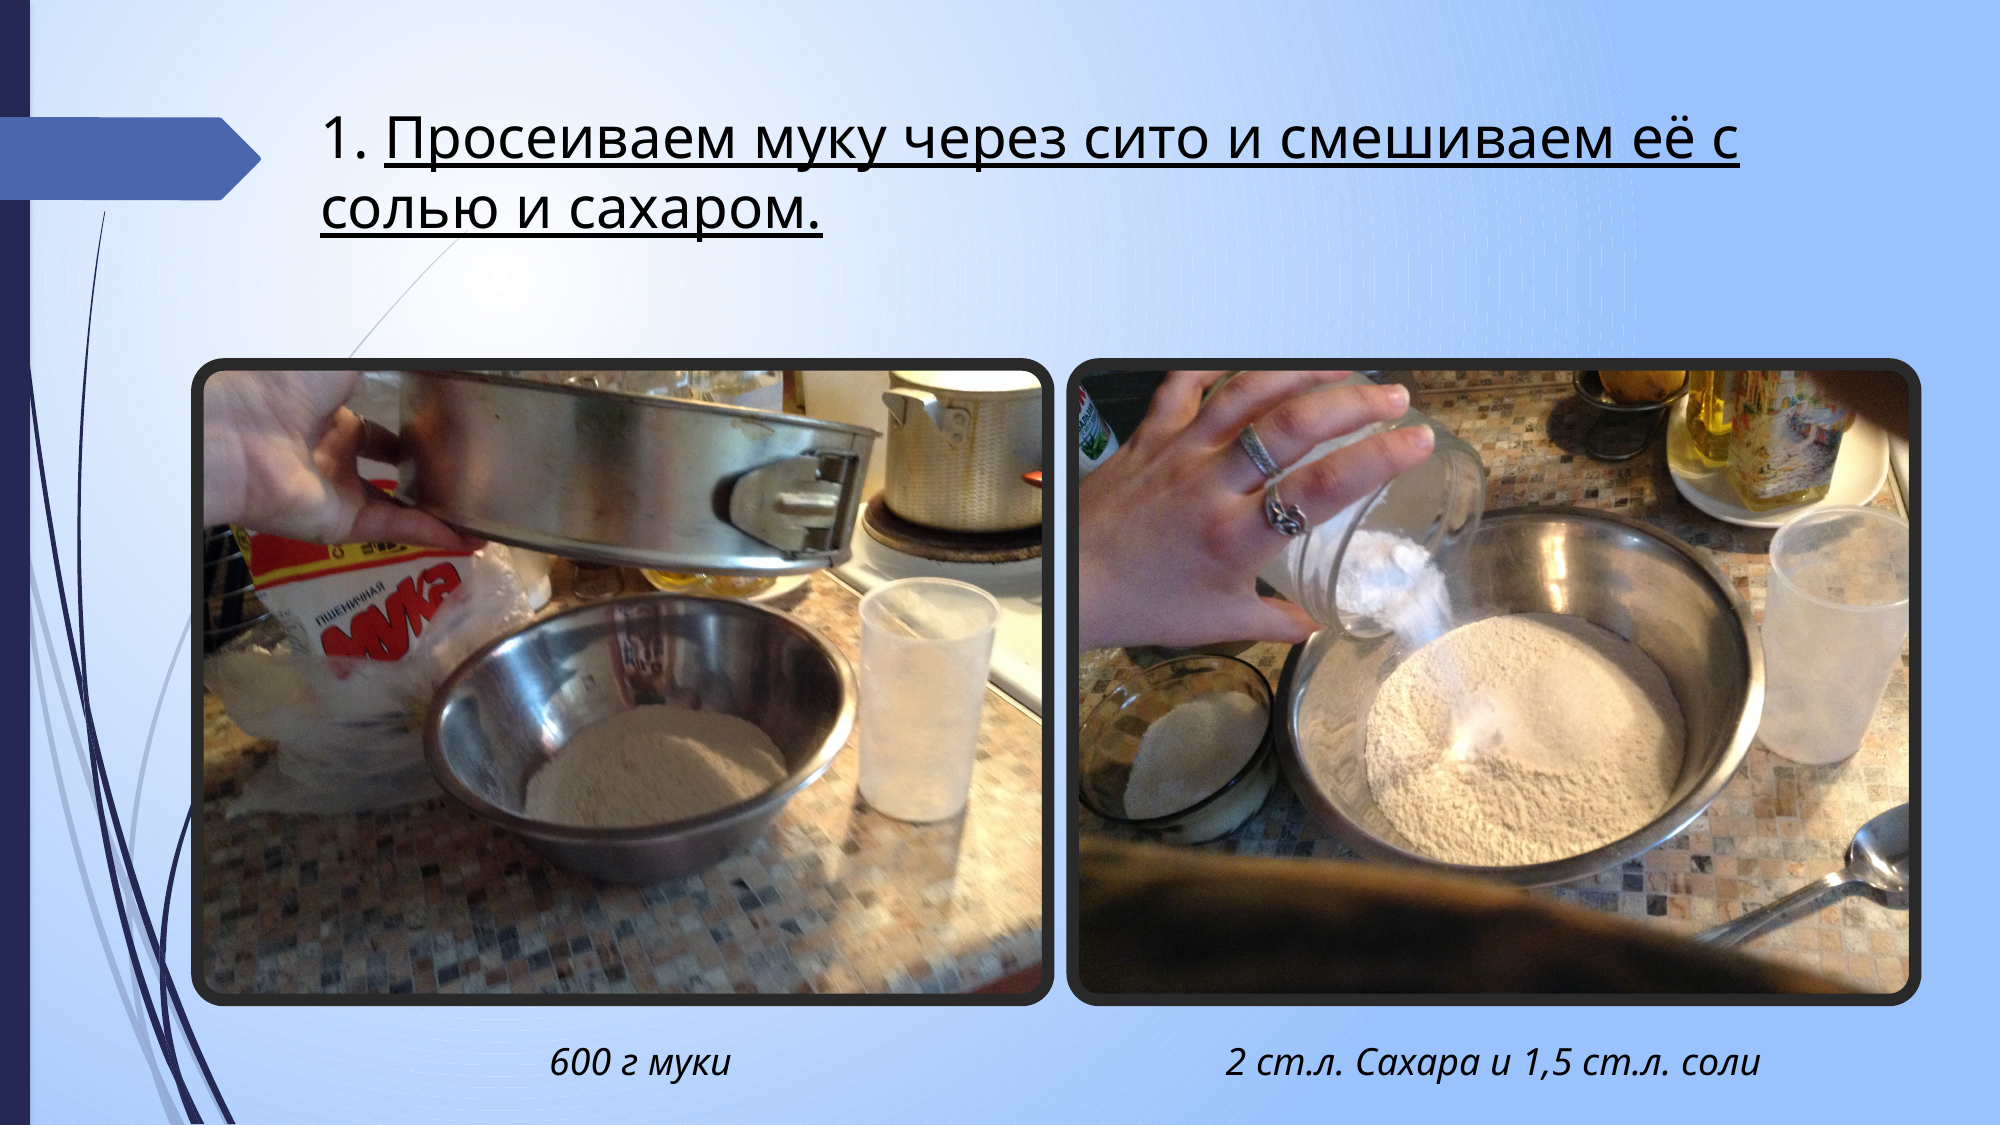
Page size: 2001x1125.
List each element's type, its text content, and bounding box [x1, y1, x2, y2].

text_box 600 г муки [534, 1030, 747, 1091]
picture [1072, 364, 1916, 1001]
picture [196, 364, 1049, 1001]
text_box 1. Просеиваем муку через сито и смешиваем её с солью и сахаром. [305, 92, 1942, 248]
text_box 2 ст.л. Сахара и 1,5 ст.л. соли [1210, 1030, 1777, 1091]
